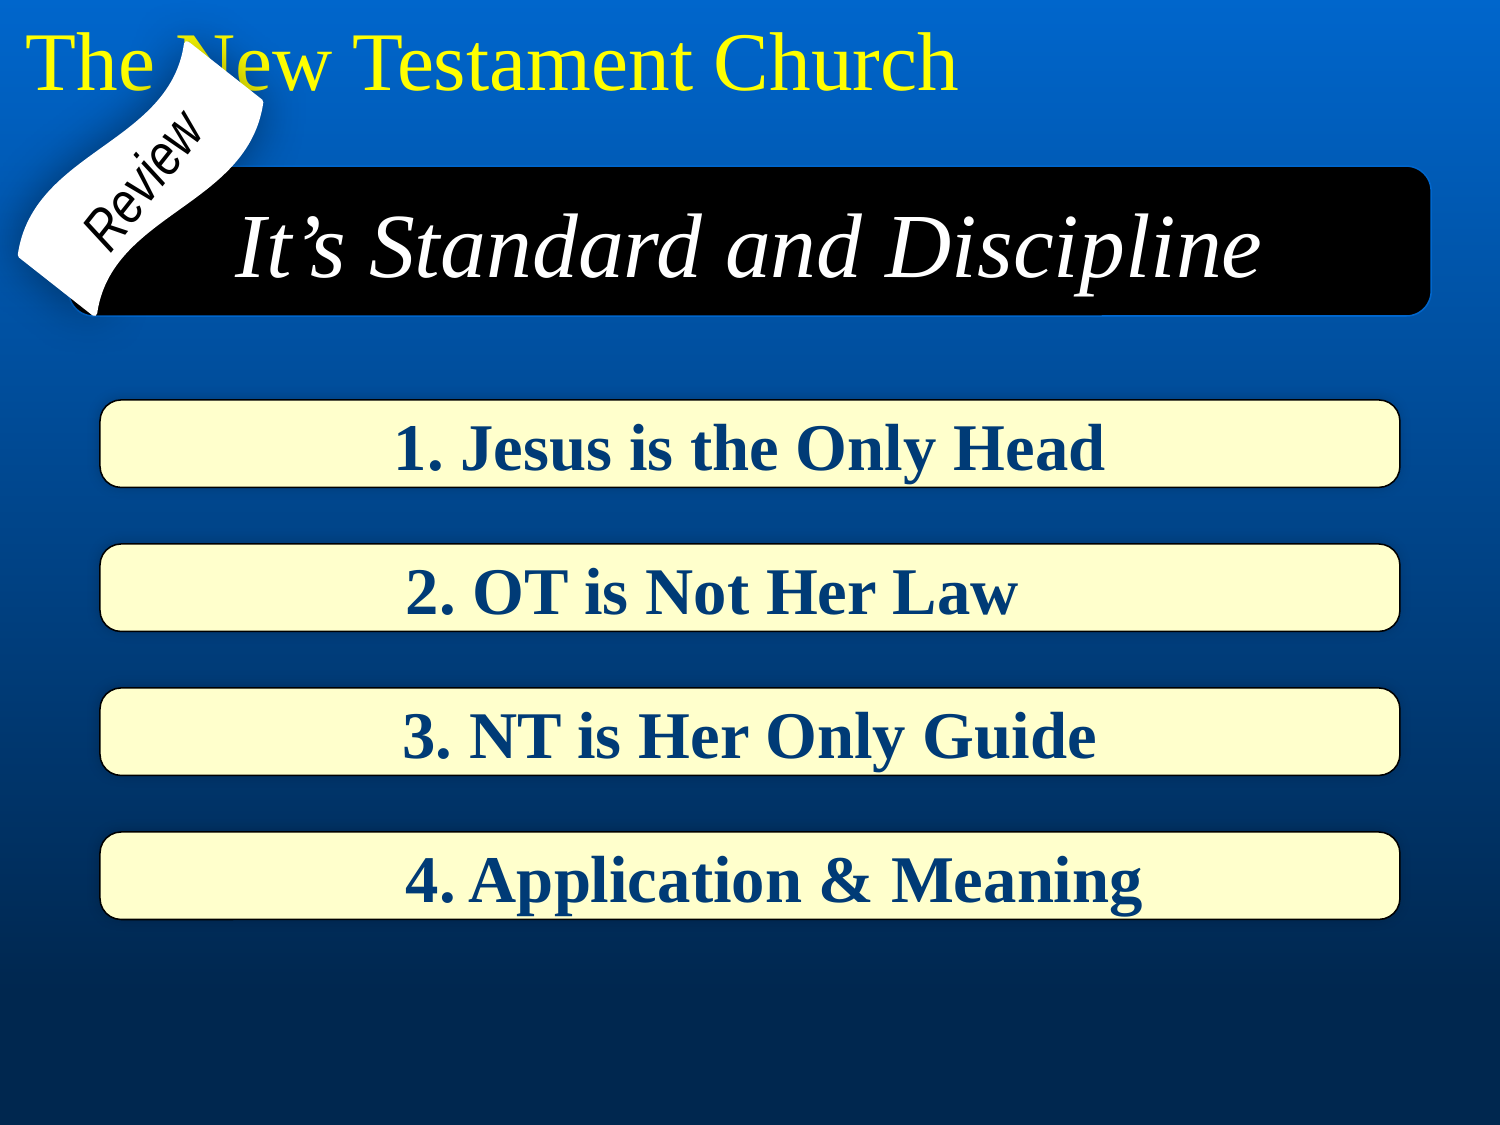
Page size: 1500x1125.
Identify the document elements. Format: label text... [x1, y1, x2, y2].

text_box 4. Application & Meaning [99, 831, 1400, 920]
text_box 2. OT is Not Her Law [99, 543, 1400, 632]
text_box It’s Standard and Discipline [123, 166, 1432, 317]
text_box 1. Jesus is the Only Head [99, 399, 1400, 488]
text_box The New Testament Church [10, 0, 976, 115]
text_box Review [20, 43, 261, 314]
text_box 3. NT is Her Only Guide [99, 687, 1400, 776]
